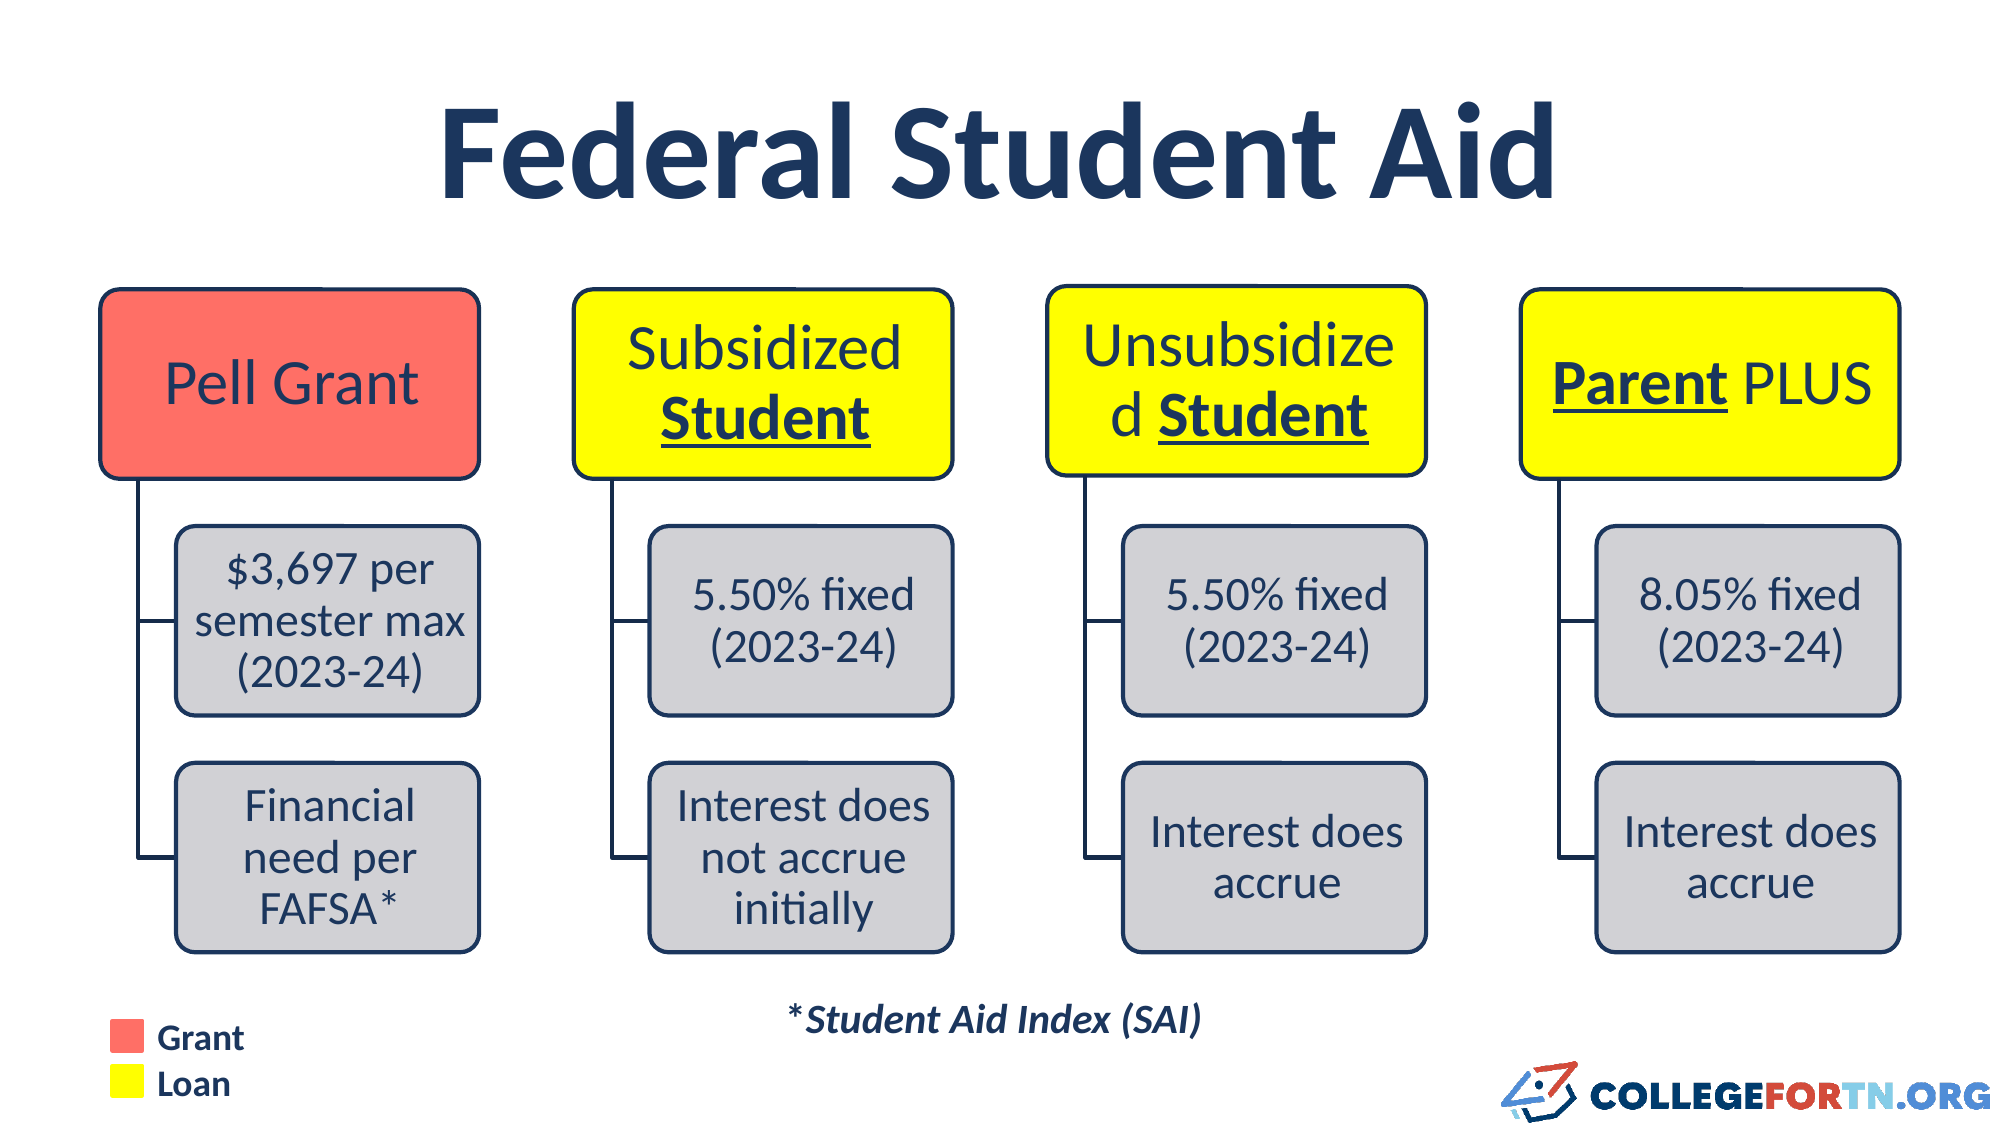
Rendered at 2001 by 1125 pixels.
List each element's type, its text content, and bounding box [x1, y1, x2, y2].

title Federal Student Aid [99, 50, 1900, 238]
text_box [112, 1004, 281, 1113]
picture [1480, 1037, 2001, 1125]
text_box *Student Aid Index (SAI) [387, 984, 1600, 1050]
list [99, 278, 1901, 963]
